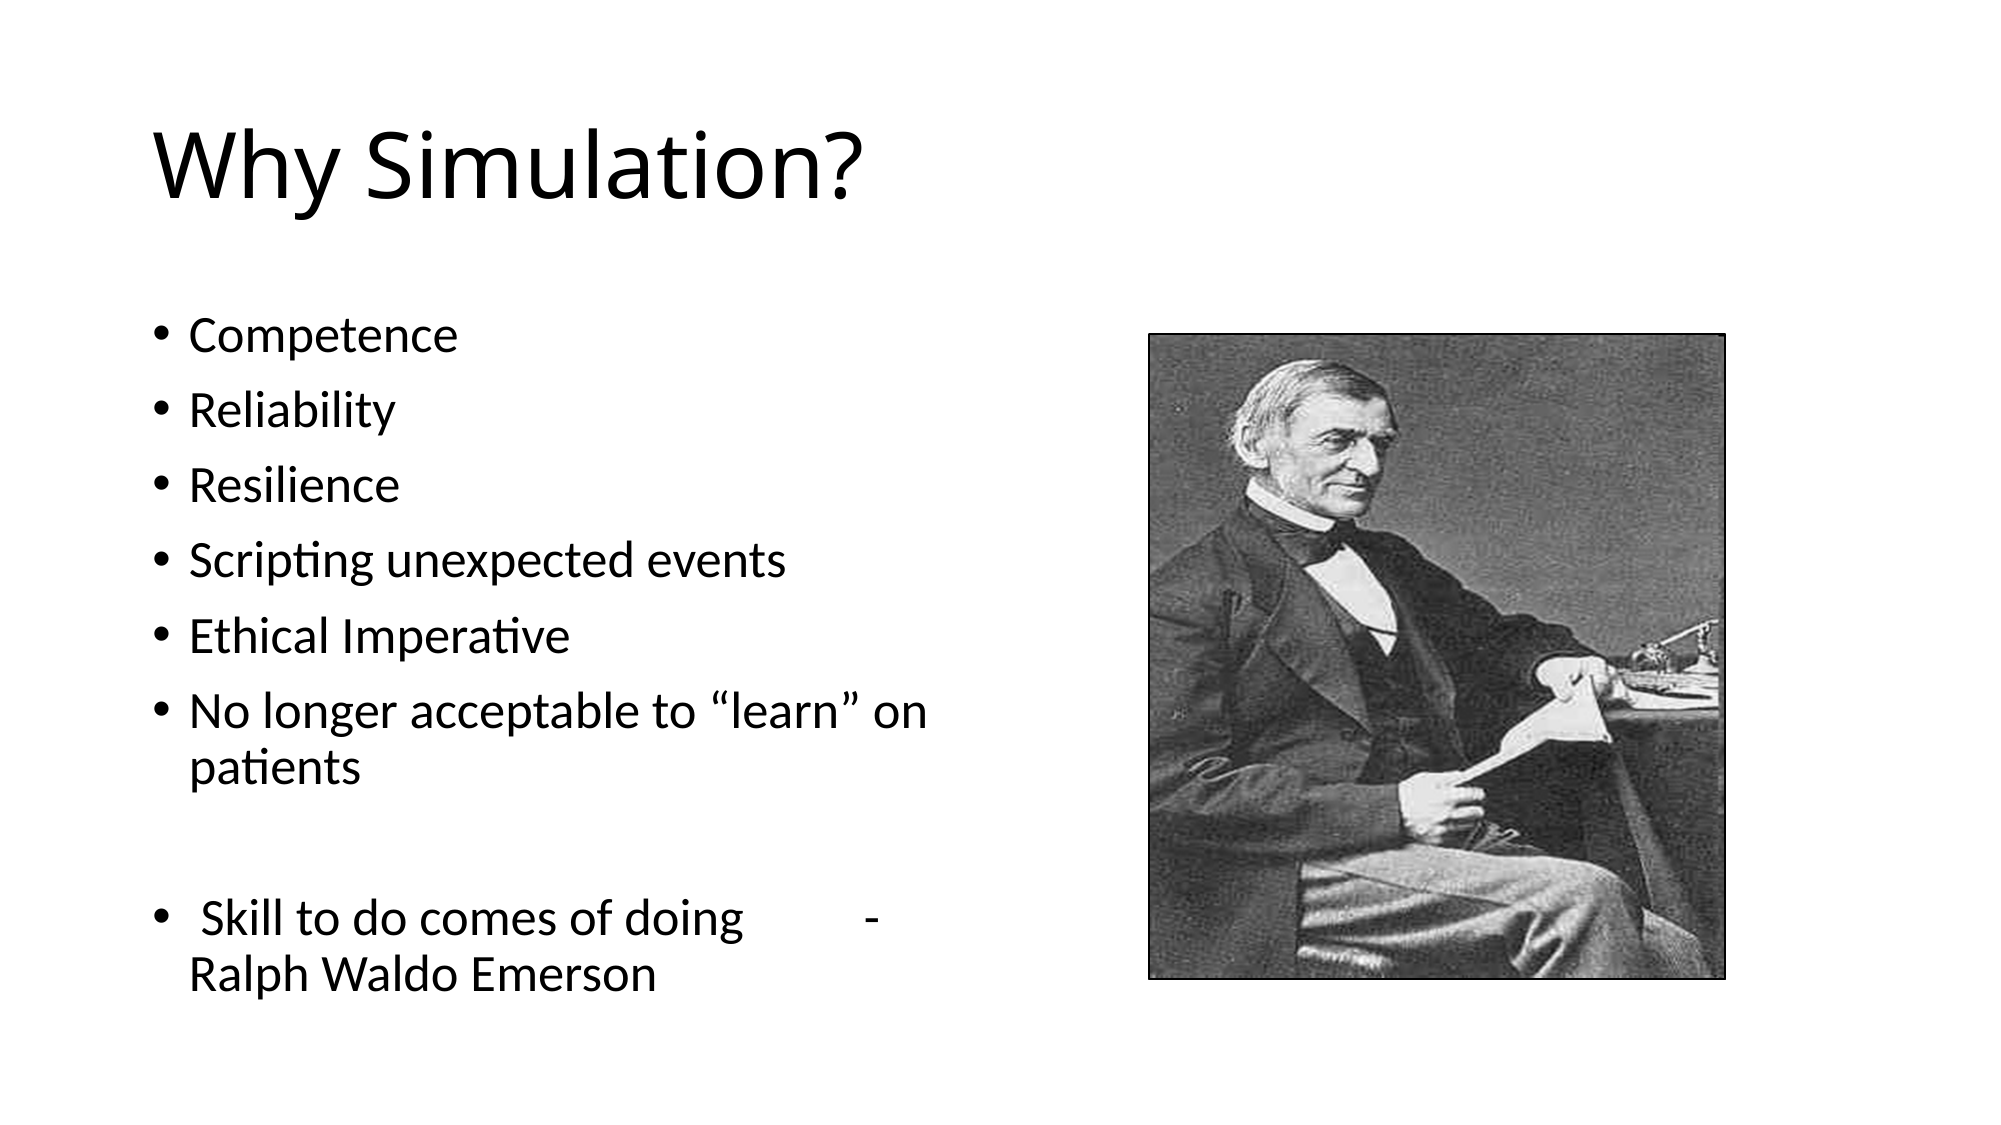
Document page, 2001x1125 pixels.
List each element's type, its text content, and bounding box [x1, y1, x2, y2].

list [1148, 333, 1726, 980]
list Competence Reliability Resilience Scripting unexpected events Ethical Imperative No longer acceptable to “learn” on patients Skill to do comes of doing -Ralph Waldo Emerson [137, 299, 988, 1014]
title Why Simulation? [137, 59, 1863, 278]
